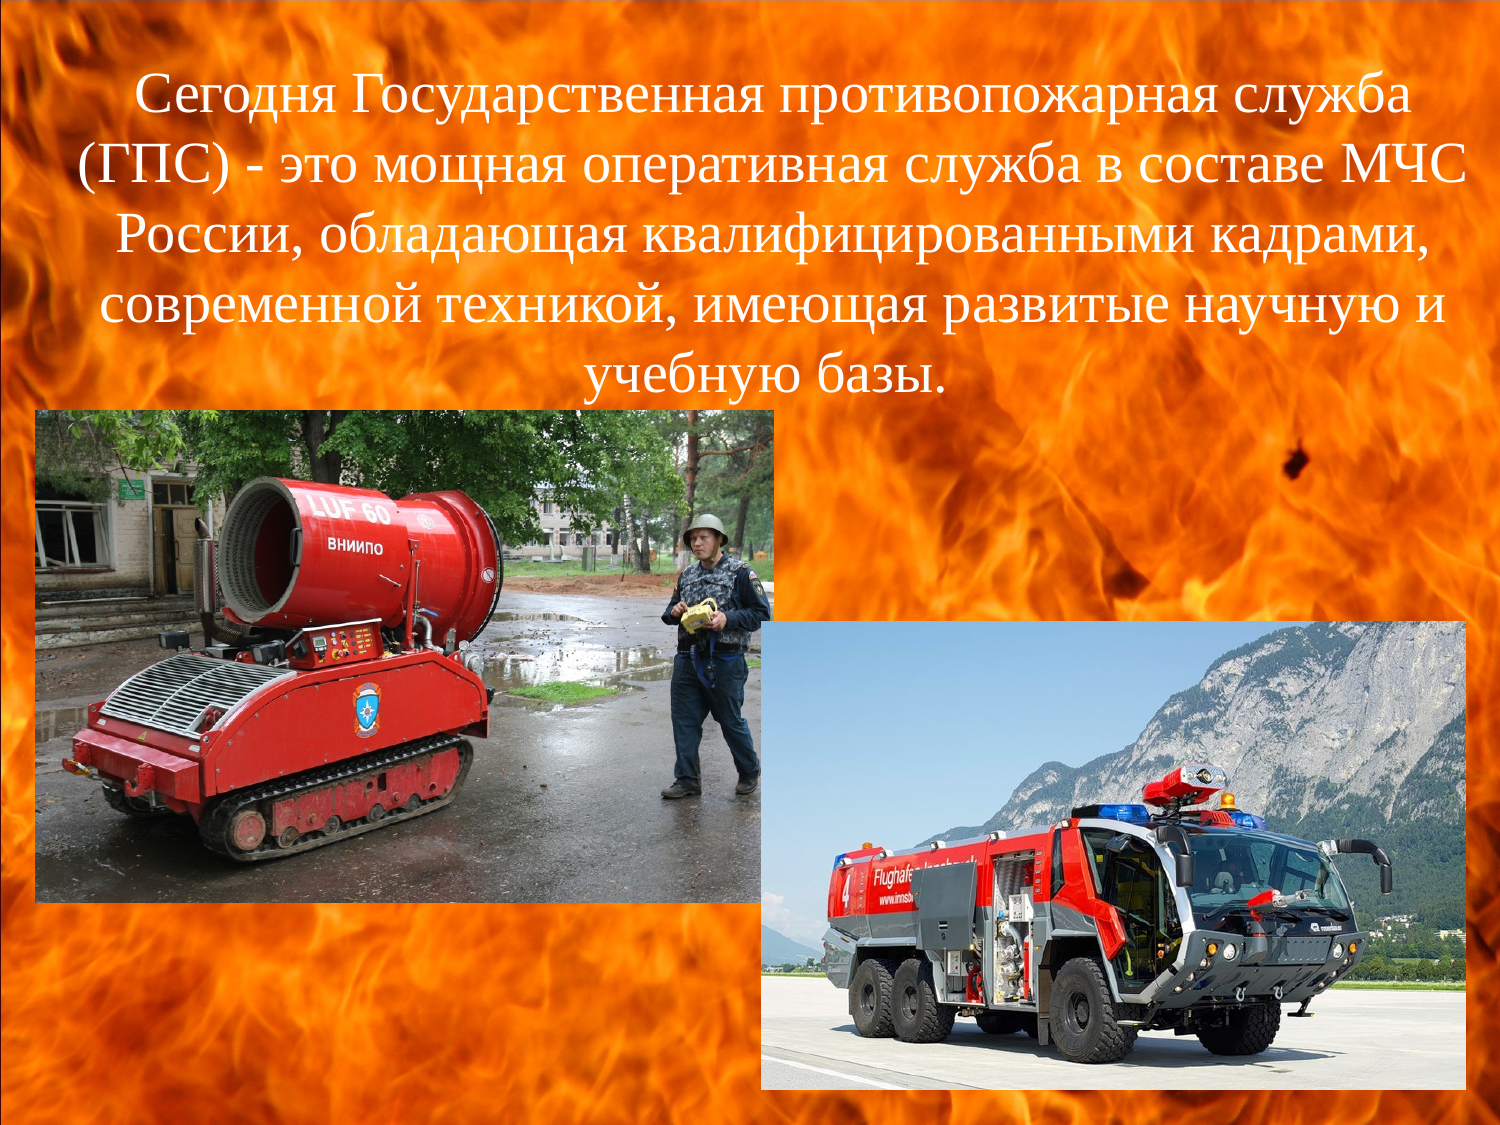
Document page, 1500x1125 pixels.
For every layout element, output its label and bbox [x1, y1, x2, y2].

picture [34, 409, 1466, 1091]
list [0, 0, 1500, 1125]
